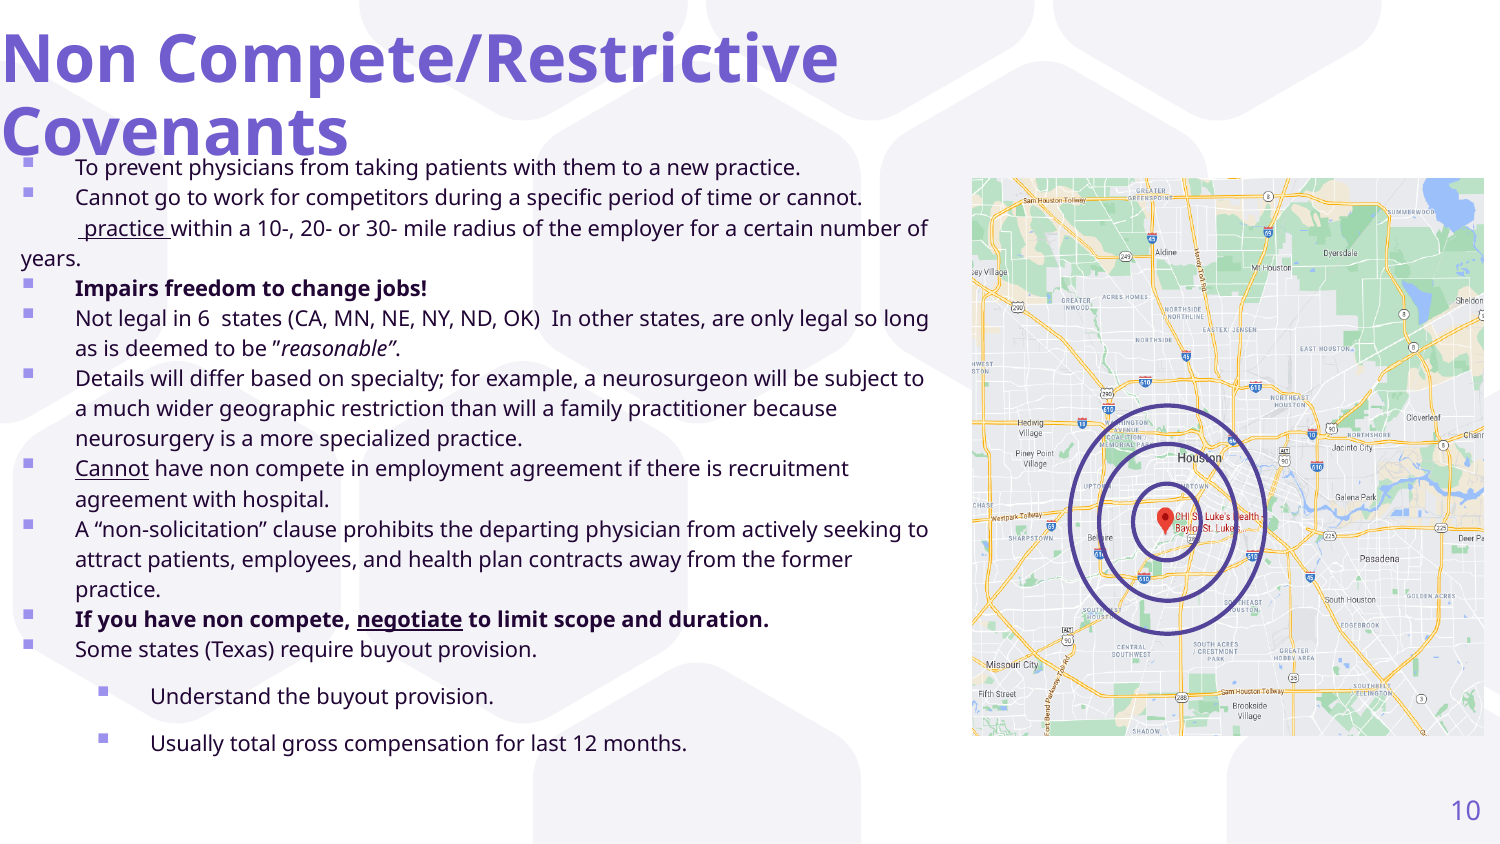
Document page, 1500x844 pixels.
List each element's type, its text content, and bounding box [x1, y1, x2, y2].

list To prevent physicians from taking patients with them to a new practice. Cannot go to work for competitors during a specific period of time or cannot. practice within a 10-, 20- or 30- mile radius of the employer for a certain number of years. Impairs freedom to change jobs! Not legal in 6 states (CA, MN, NE, NY, ND, OK) In other states, are only legal so long as is deemed to be ”reasonable”. Details will differ based on specialty; for example, a neurosurgeon will be subject to a much wider geographic restriction than will a family practitioner because neurosurgery is a more specialized practice. Cannot have non compete in employment agreement if there is recruitment agreement with hospital. A “non-solicitation” clause prohibits the departing physician from actively seeking to attract patients, employees, and health plan contracts away from the former practice. If you have non compete, negotiate to limit scope and duration. Some states (Texas) require buyout provision. Understand the buyout provision. Usually total gross compensation for last 12 months. [0, 150, 944, 780]
slide_number 10 [1391, 779, 1482, 844]
title Non Compete/Restrictive Covenants [0, 15, 1159, 179]
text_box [972, 178, 1484, 736]
